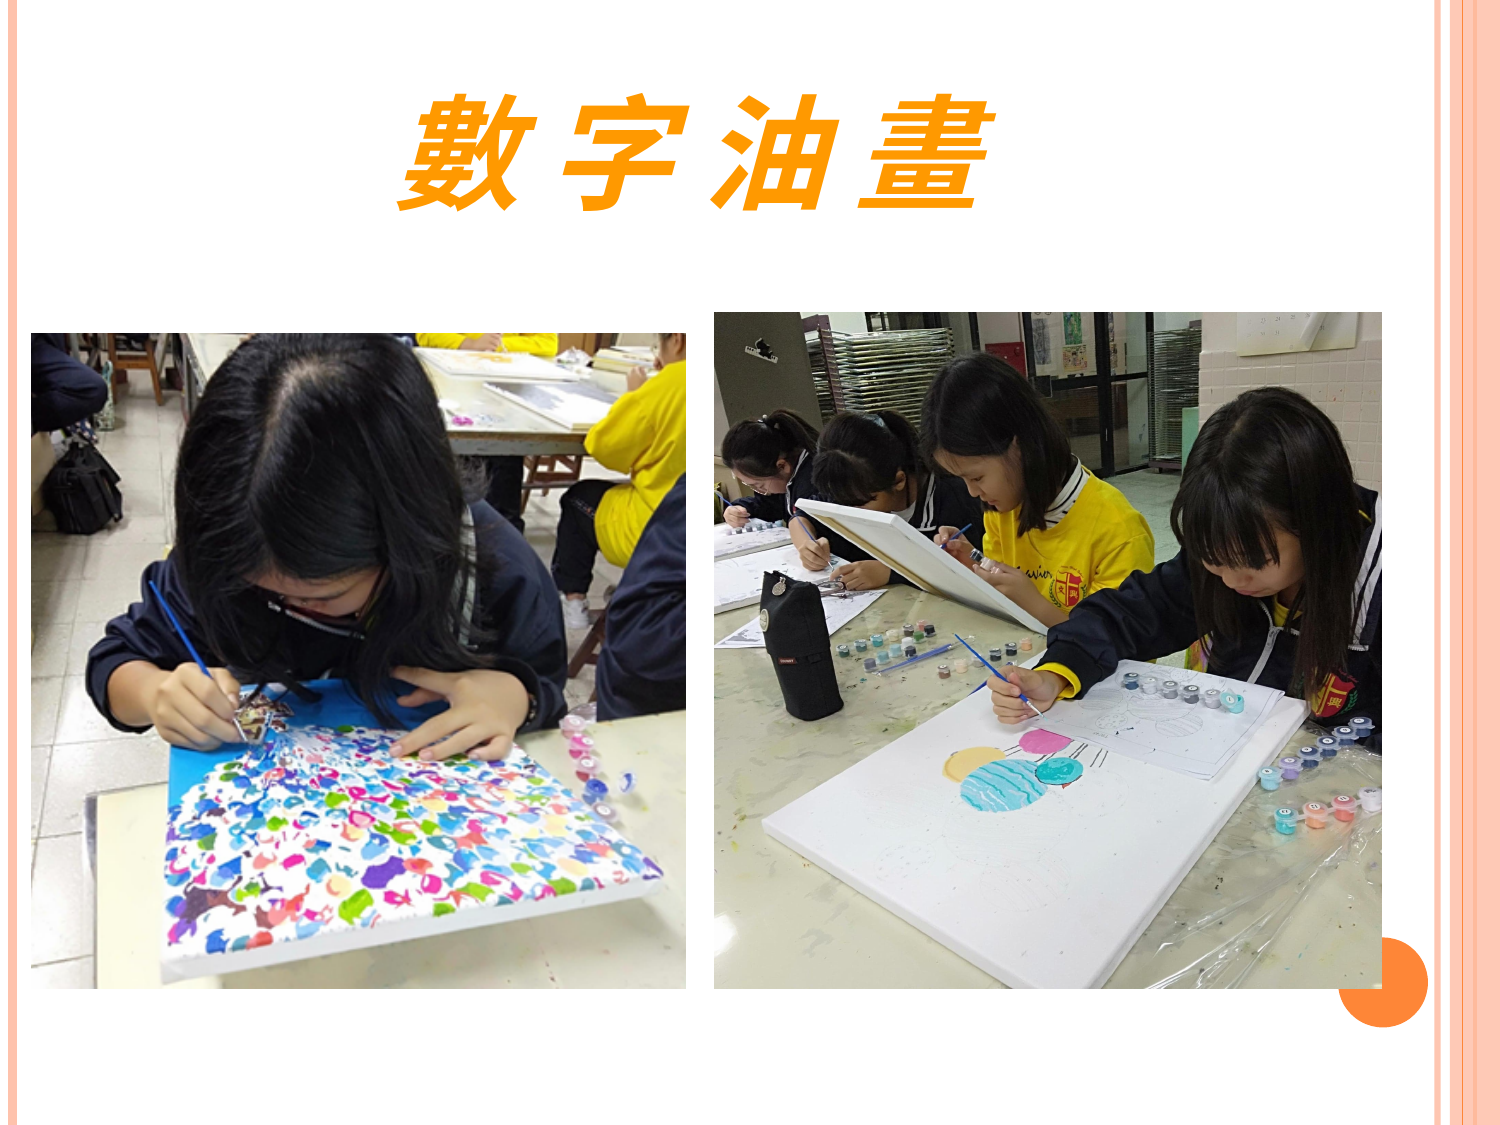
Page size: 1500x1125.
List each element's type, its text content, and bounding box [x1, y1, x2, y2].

title 數 字 油 畫 [75, 45, 1300, 233]
picture [31, 333, 686, 990]
picture [714, 312, 1382, 990]
